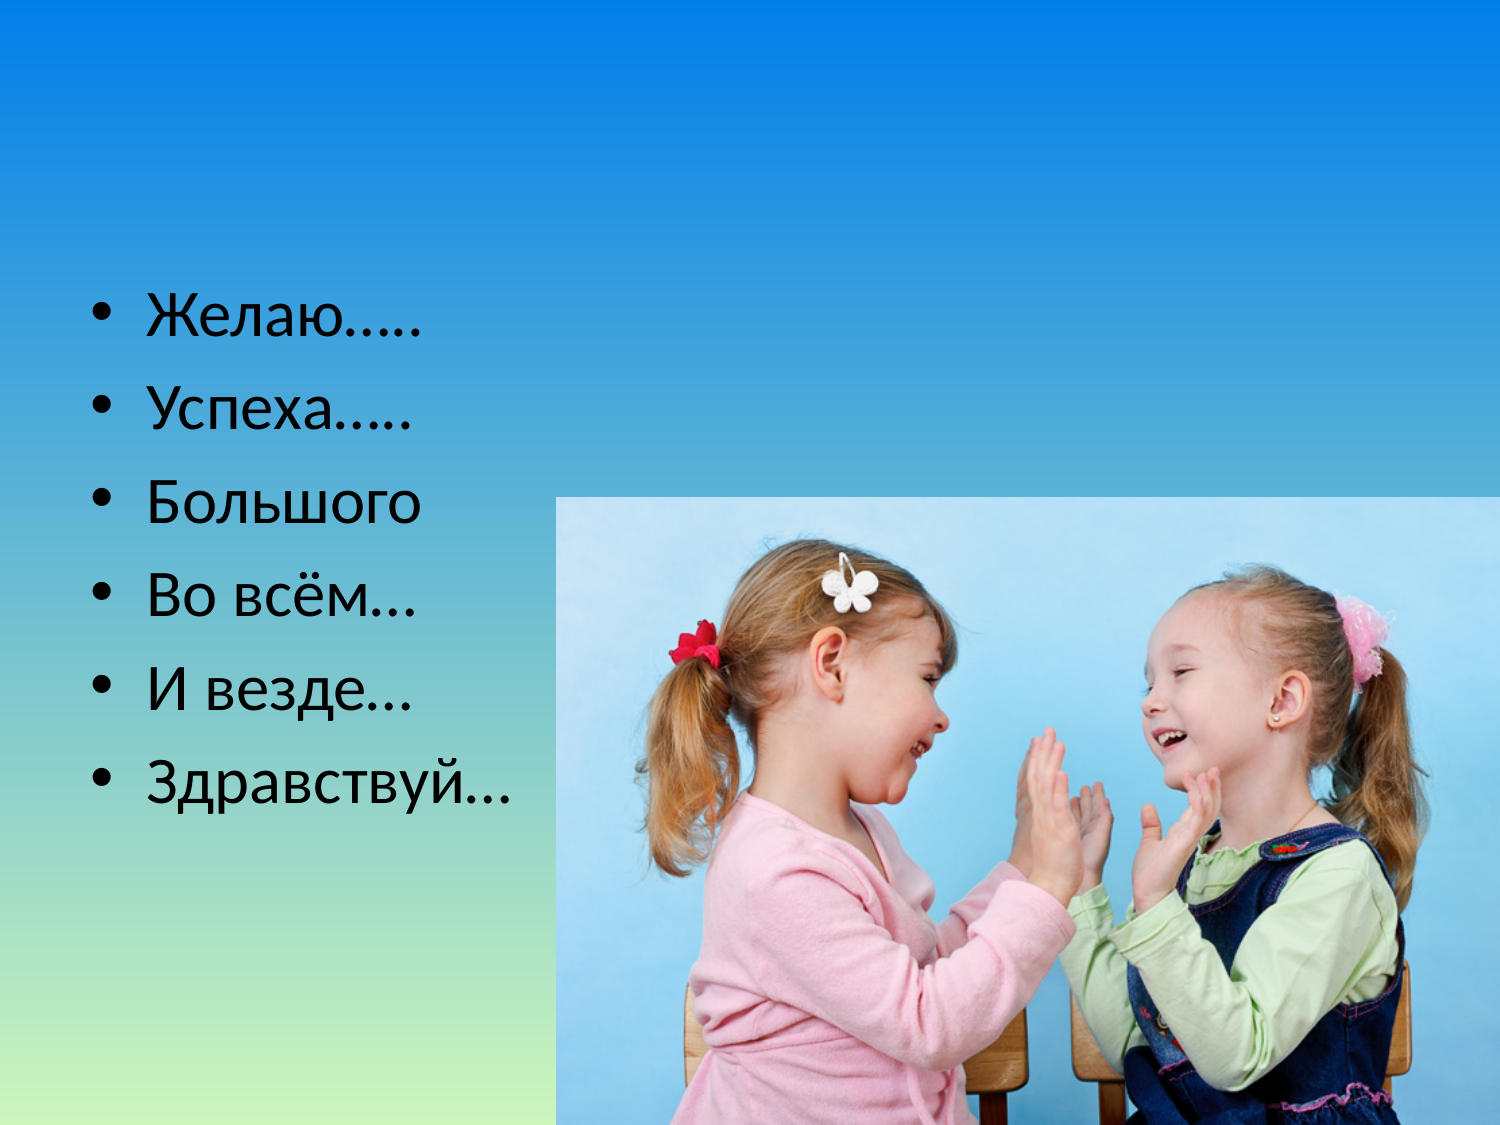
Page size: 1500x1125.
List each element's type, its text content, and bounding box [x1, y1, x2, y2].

picture [556, 496, 1500, 1125]
list Желаю….. Успеха….. Большого Во всём… И везде… Здравствуй… [75, 262, 1425, 1005]
